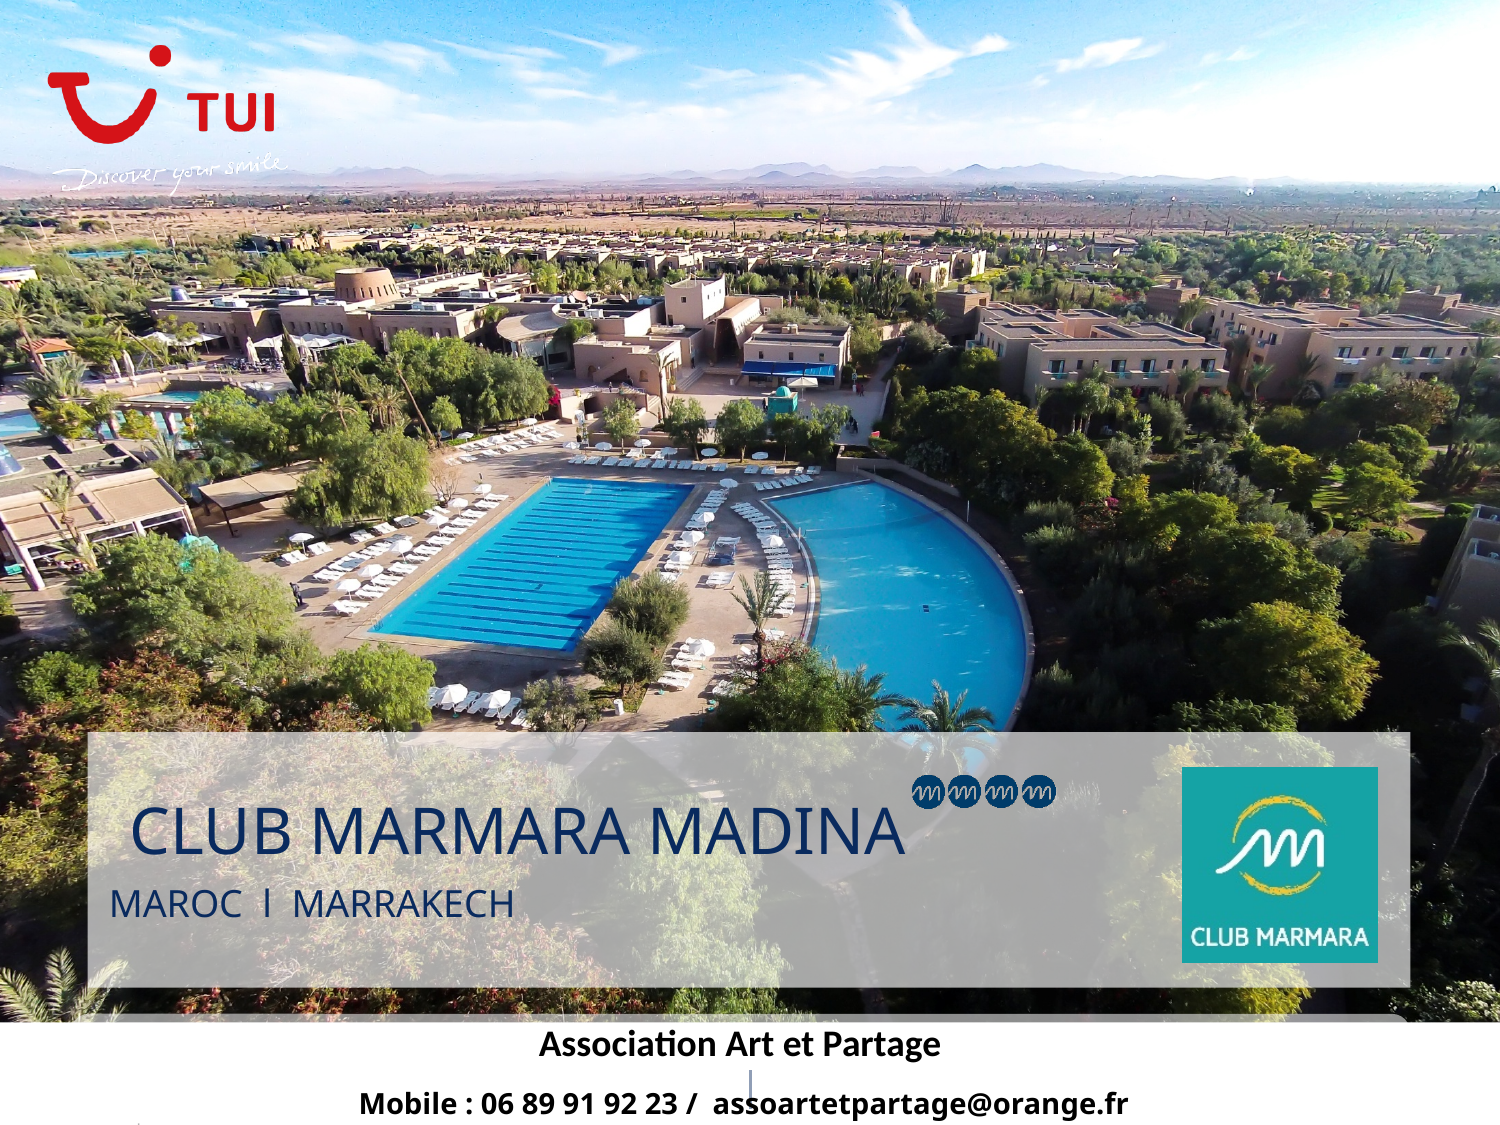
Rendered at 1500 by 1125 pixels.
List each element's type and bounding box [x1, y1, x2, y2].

text_box [909, 773, 1057, 810]
text_box [0, 1022, 1500, 1124]
picture [0, 0, 1500, 1022]
